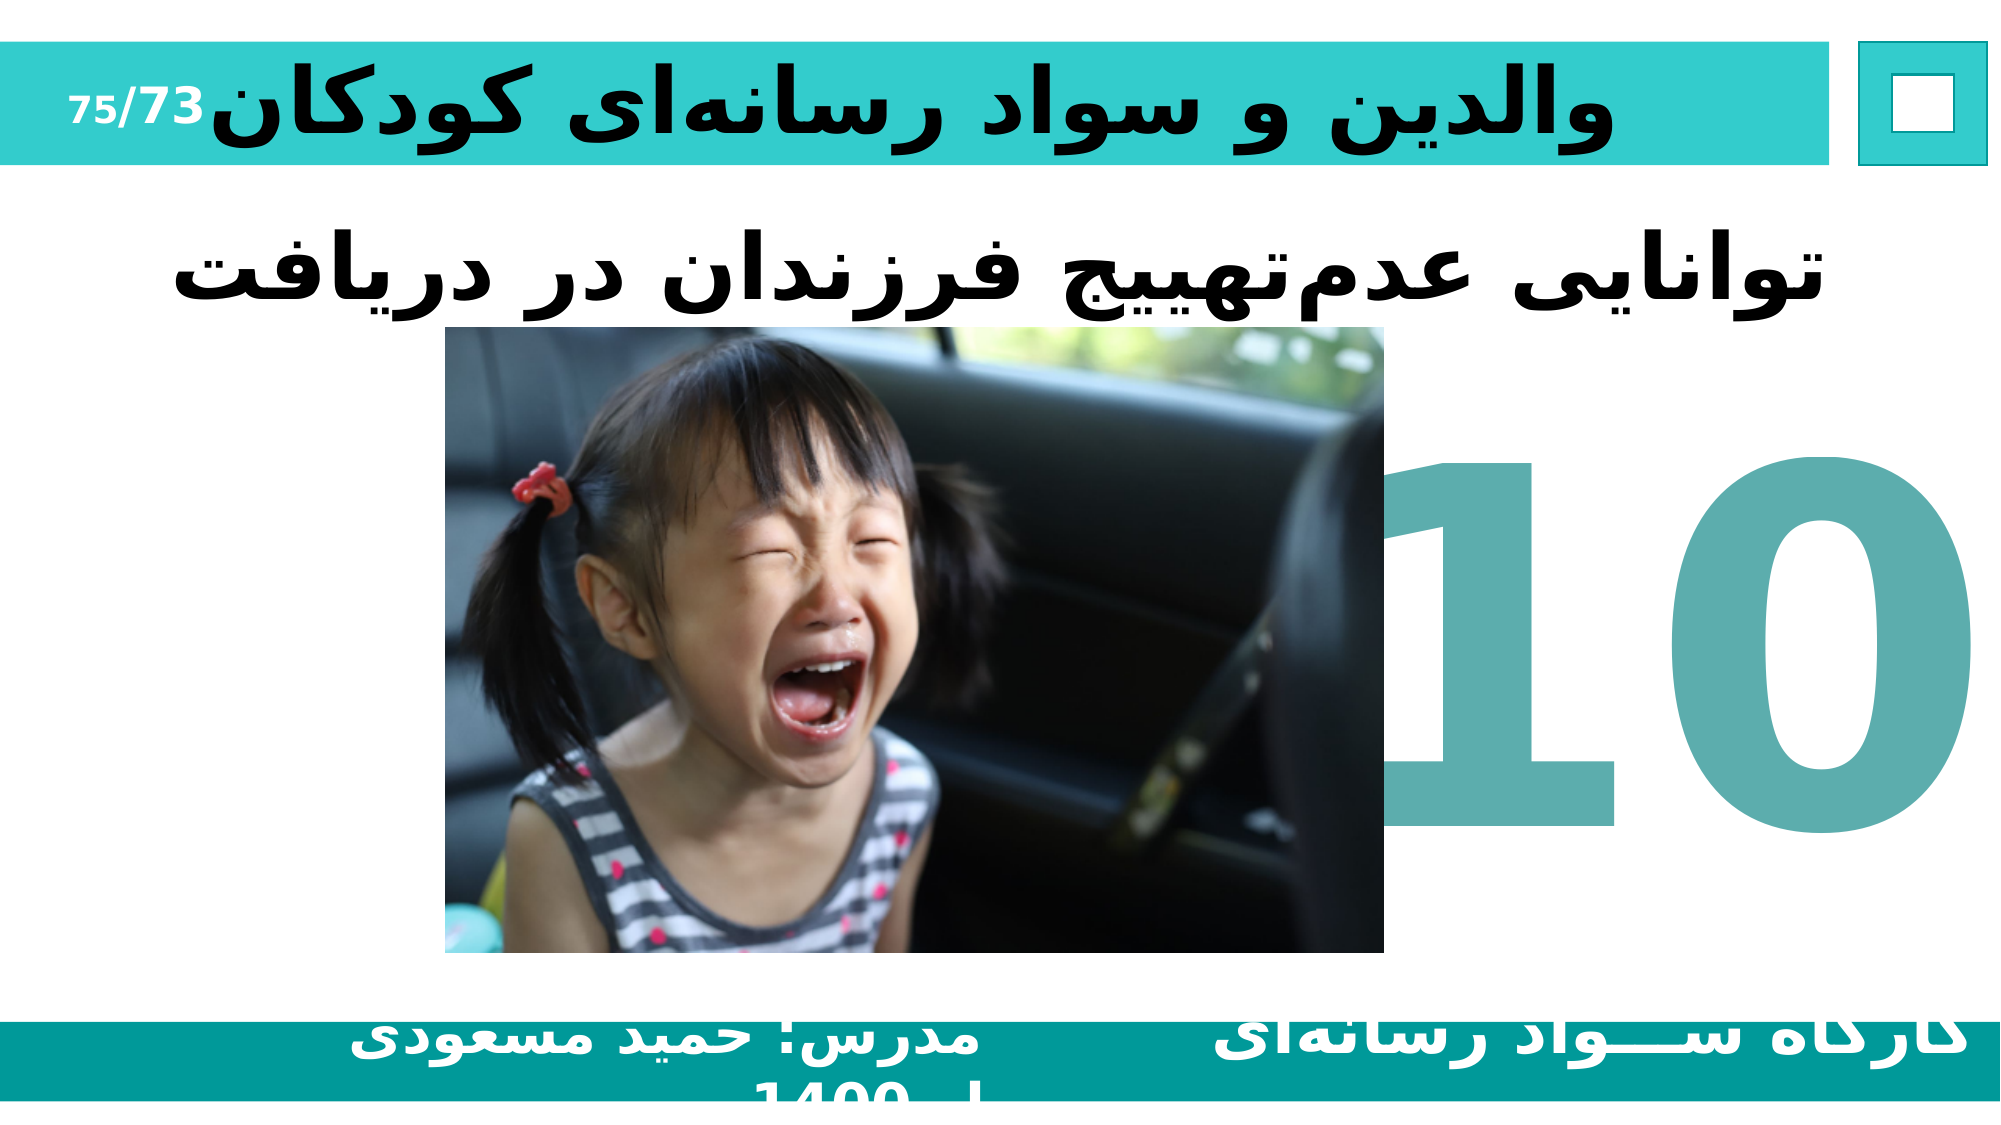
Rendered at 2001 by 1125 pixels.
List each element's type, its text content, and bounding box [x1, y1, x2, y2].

picture [445, 327, 1384, 953]
text_box توانایی عدم‌تهییج فرزندان در دریافت محتوای نامناسب [46, 201, 1954, 436]
title والدین و سواد رسانه‌ای کودکان [0, 41, 1830, 166]
slide_number 73/75 [19, 73, 255, 134]
text_box 10 [1287, 321, 2000, 934]
